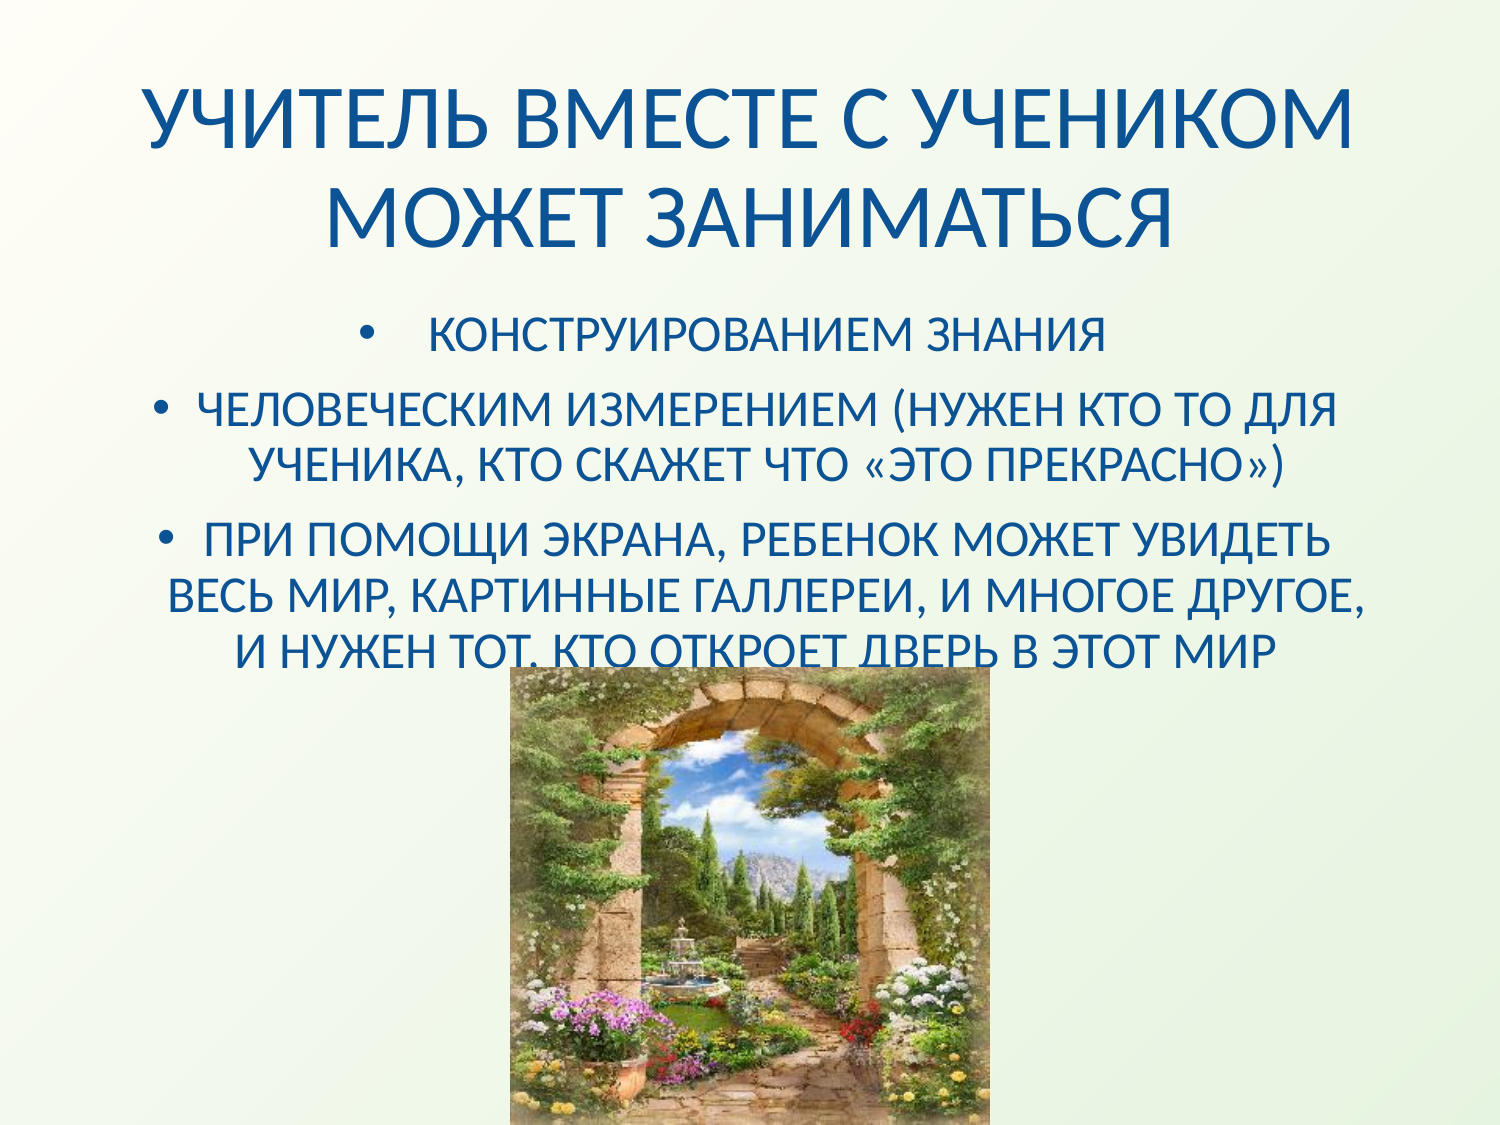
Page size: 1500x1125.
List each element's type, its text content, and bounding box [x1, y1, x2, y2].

picture [510, 667, 990, 1125]
list КОНСТРУИРОВАНИЕМ ЗНАНИЯ ЧЕЛОВЕЧЕСКИМ ИЗМЕРЕНИЕМ (НУЖЕН КТО ТО ДЛЯ УЧЕНИКА, КТО СКАЖЕТ ЧТО «ЭТО ПРЕКРАСНО») ПРИ ПОМОЩИ ЭКРАНА, РЕБЕНОК МОЖЕТ УВИДЕТЬ ВЕСЬ МИР, КАРТИННЫЕ ГАЛЛЕРЕИ, И МНОГОЕ ДРУГОЕ, И НУЖЕН ТОТ, КТО ОТКРОЕТ ДВЕРЬ В ЭТОТ МИР [103, 299, 1397, 695]
title УЧИТЕЛЬ ВМЕСТЕ С УЧЕНИКОМ МОЖЕТ ЗАНИМАТЬСЯ [103, 59, 1397, 278]
